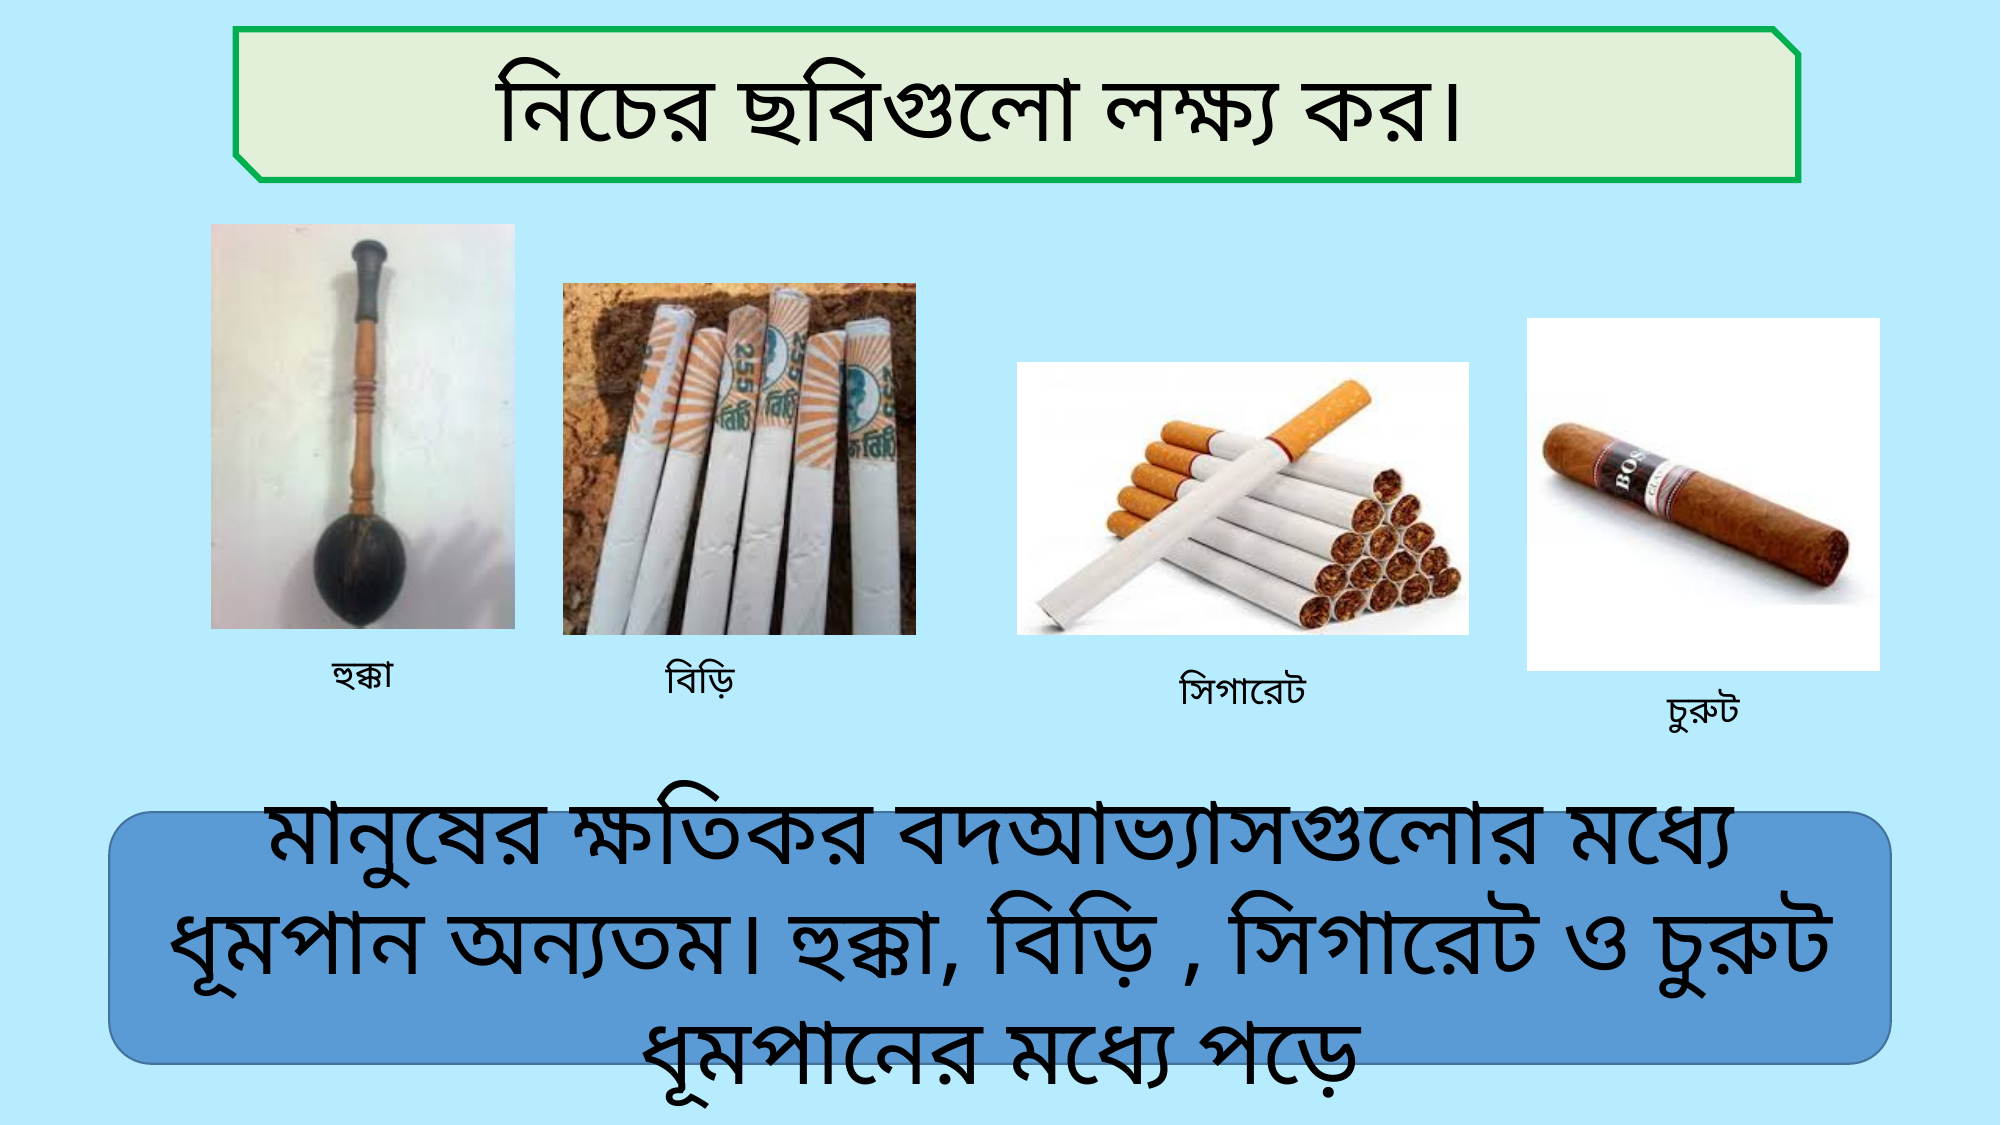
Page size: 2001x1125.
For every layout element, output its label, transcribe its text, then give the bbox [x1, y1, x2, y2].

picture [211, 224, 515, 629]
text_box নিচের ছবিগুলো লক্ষ্য কর। [235, 28, 1799, 181]
text_box সিগারেট [1103, 659, 1382, 720]
text_box হুক্কা [223, 642, 502, 703]
picture [1016, 362, 1469, 635]
text_box বিড়ি [560, 648, 840, 709]
picture [563, 283, 916, 635]
text_box মানুষের ক্ষতিকর বদআভ্যাসগুলোর মধ্যে ধূমপান অন্যতম। হুক্কা, বিড়ি , সিগারেট ও চুরুট ধূমপানের মধ্যে পড়ে [108, 811, 1892, 1065]
picture [1527, 318, 1880, 671]
text_box চুরুট [1564, 678, 1843, 739]
